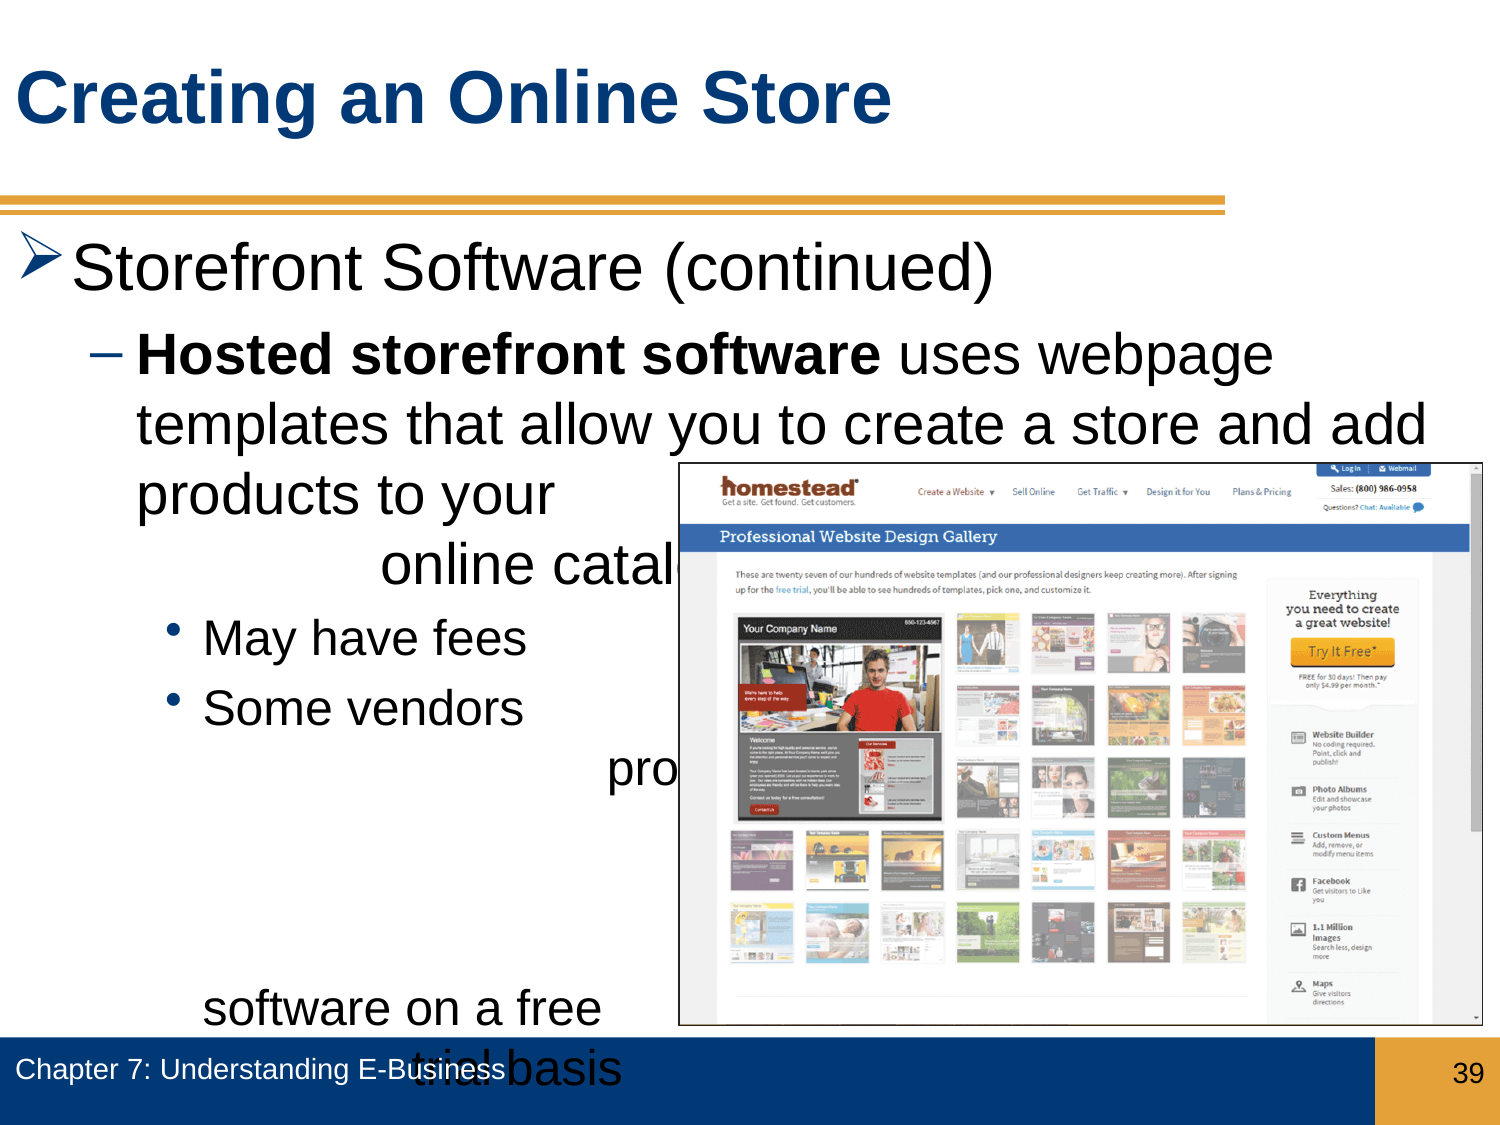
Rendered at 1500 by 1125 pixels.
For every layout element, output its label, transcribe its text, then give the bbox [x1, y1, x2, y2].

title Creating an Online Store [0, 0, 1226, 188]
footer Chapter 7: Understanding E-Business [0, 1042, 626, 1125]
slide_number 39 [1374, 1046, 1500, 1125]
picture [678, 462, 1484, 1026]
list Storefront Software (continued) Hosted storefront software uses webpage templates that allow you to create a store and add products to your online catalog May have fees Some vendors provide software demos or allow review of their software on a free trial basis [0, 216, 1451, 997]
